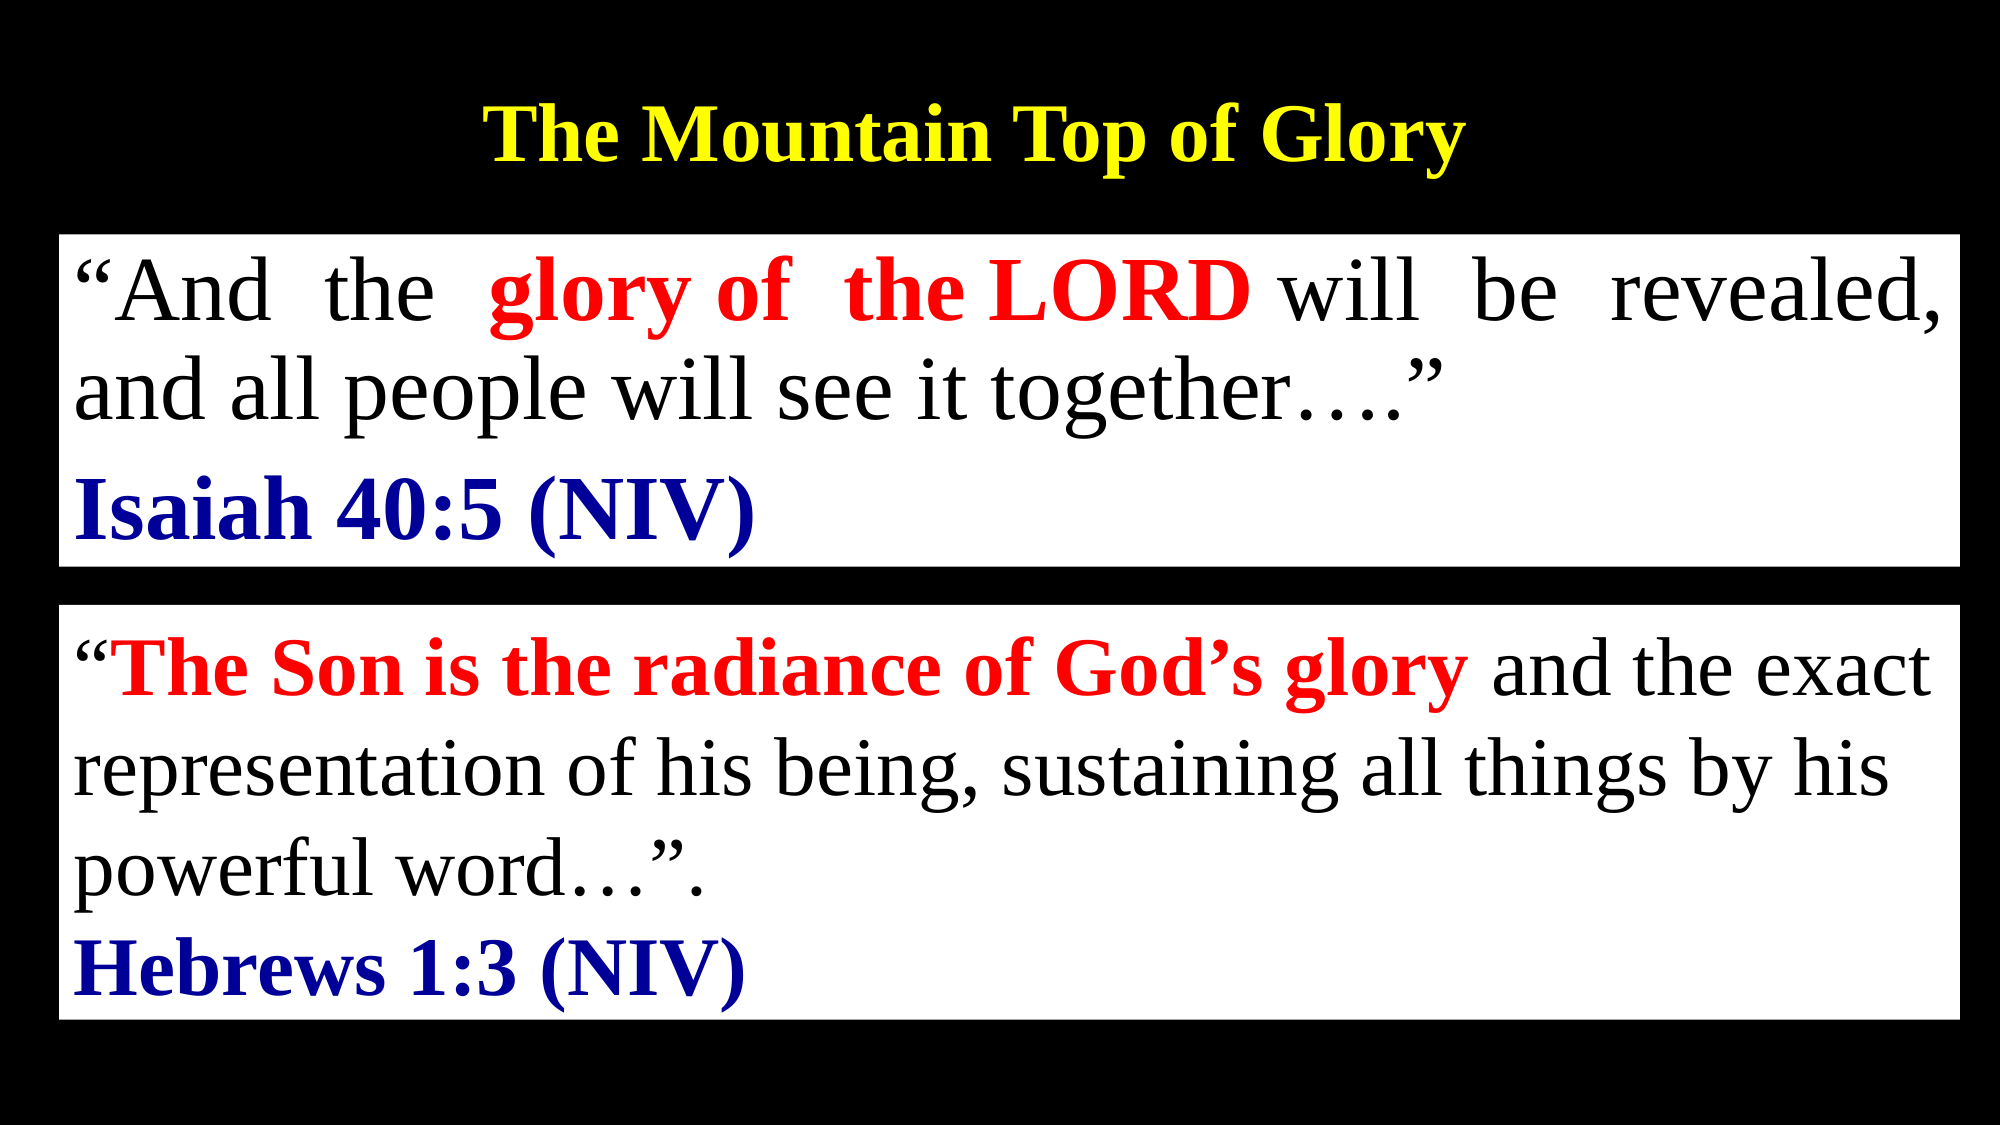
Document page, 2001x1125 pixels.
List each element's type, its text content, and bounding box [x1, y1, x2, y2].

text_box “And the glory of the LORD will be revealed, and all people will see it together….” Isaiah 40:5 (NIV) [59, 234, 1960, 567]
text_box The Mountain Top of Glory [467, 82, 1484, 187]
text_box “The Son is the radiance of God’s glory and the exact representation of his being, sustaining all things by his powerful word…”. Hebrews 1:3 (NIV) [59, 604, 1960, 1020]
